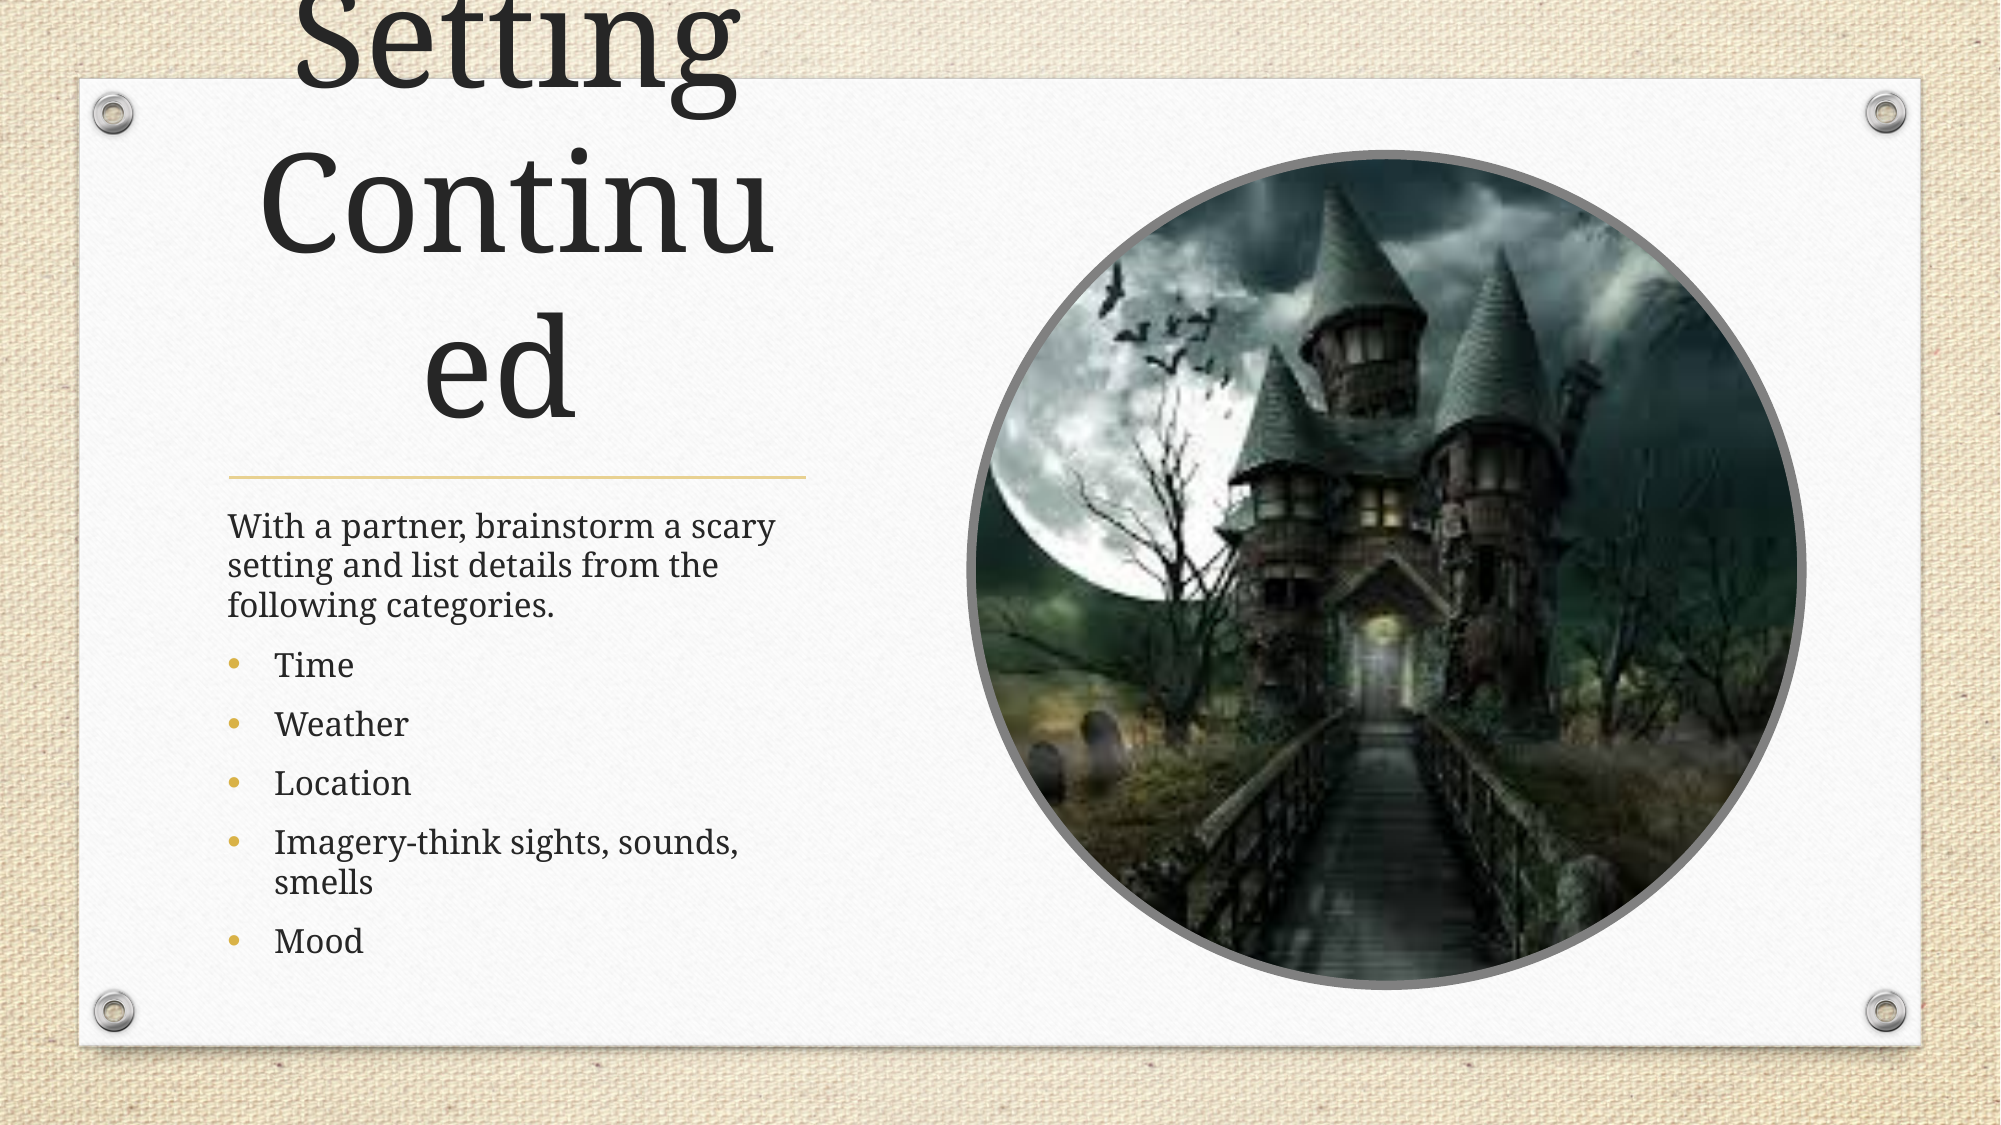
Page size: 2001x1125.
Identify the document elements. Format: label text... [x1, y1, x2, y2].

title Setting Continued [212, 227, 823, 453]
list With a partner, brainstorm a scary setting and list details from the following categories. Time Weather Location Imagery-think sights, sounds, smells Mood [212, 497, 823, 898]
picture [0, 0, 2001, 1125]
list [970, 154, 1803, 986]
